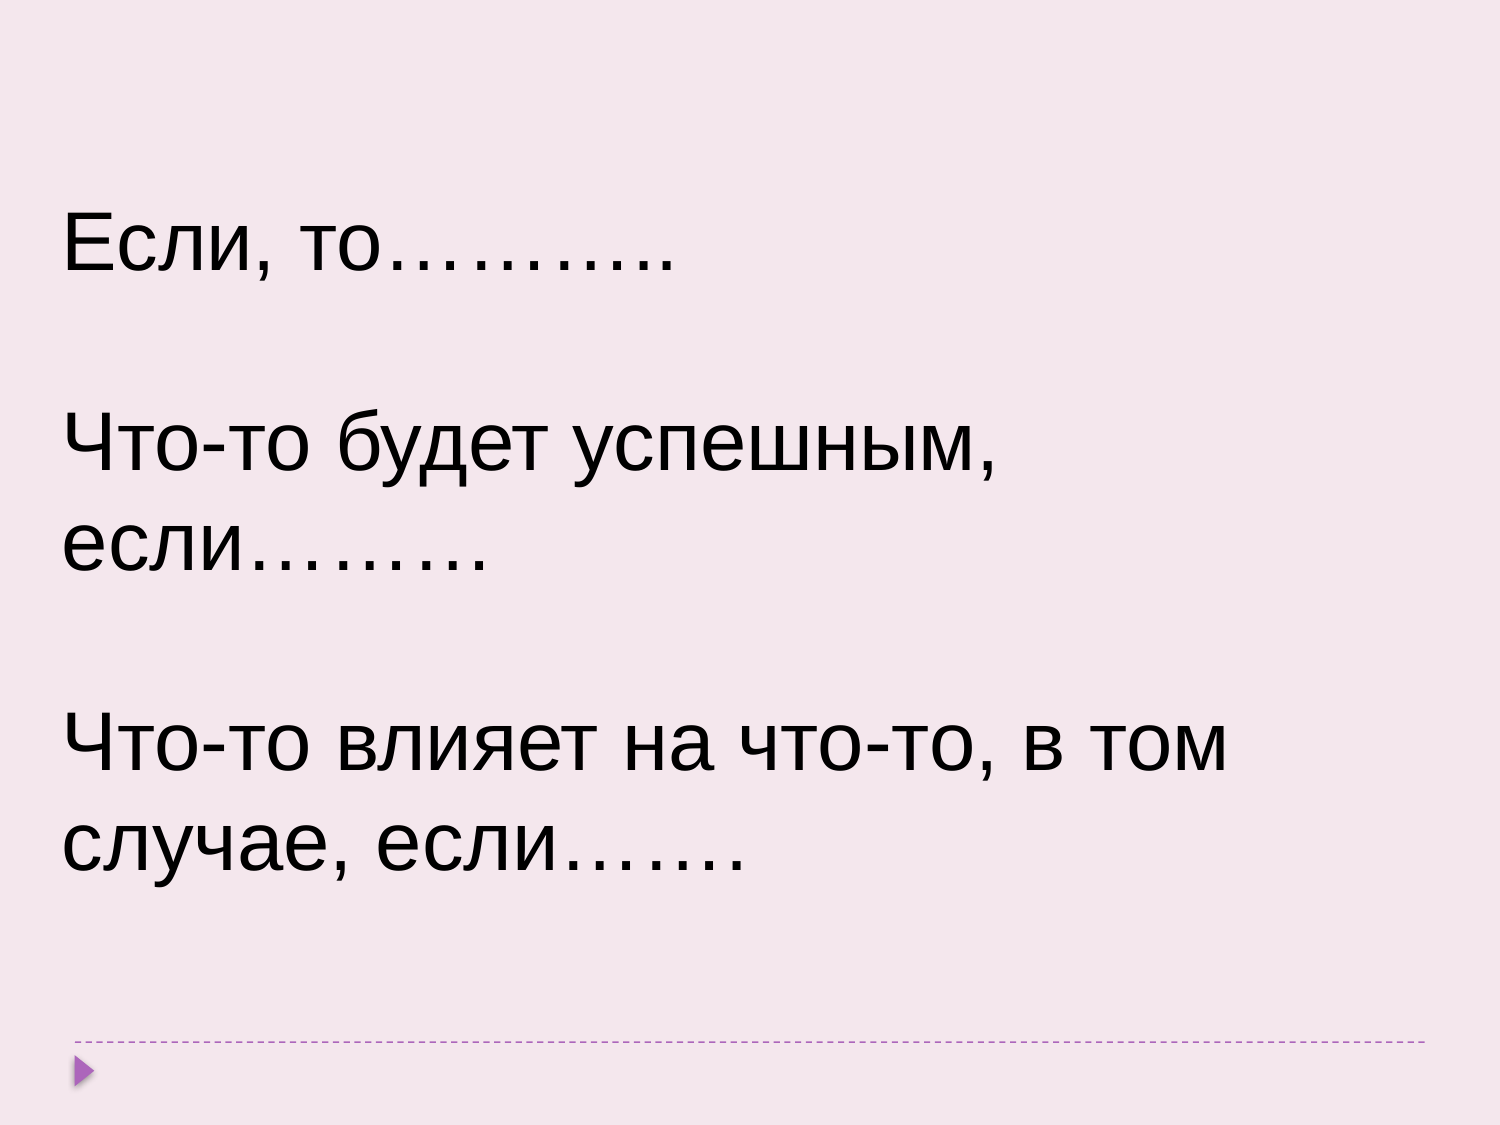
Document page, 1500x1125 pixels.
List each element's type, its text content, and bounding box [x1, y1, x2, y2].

text_box Если, то……….. Что-то будет успешным, если……… Что-то влияет на что-то, в том случае, если……. [46, 179, 1454, 895]
